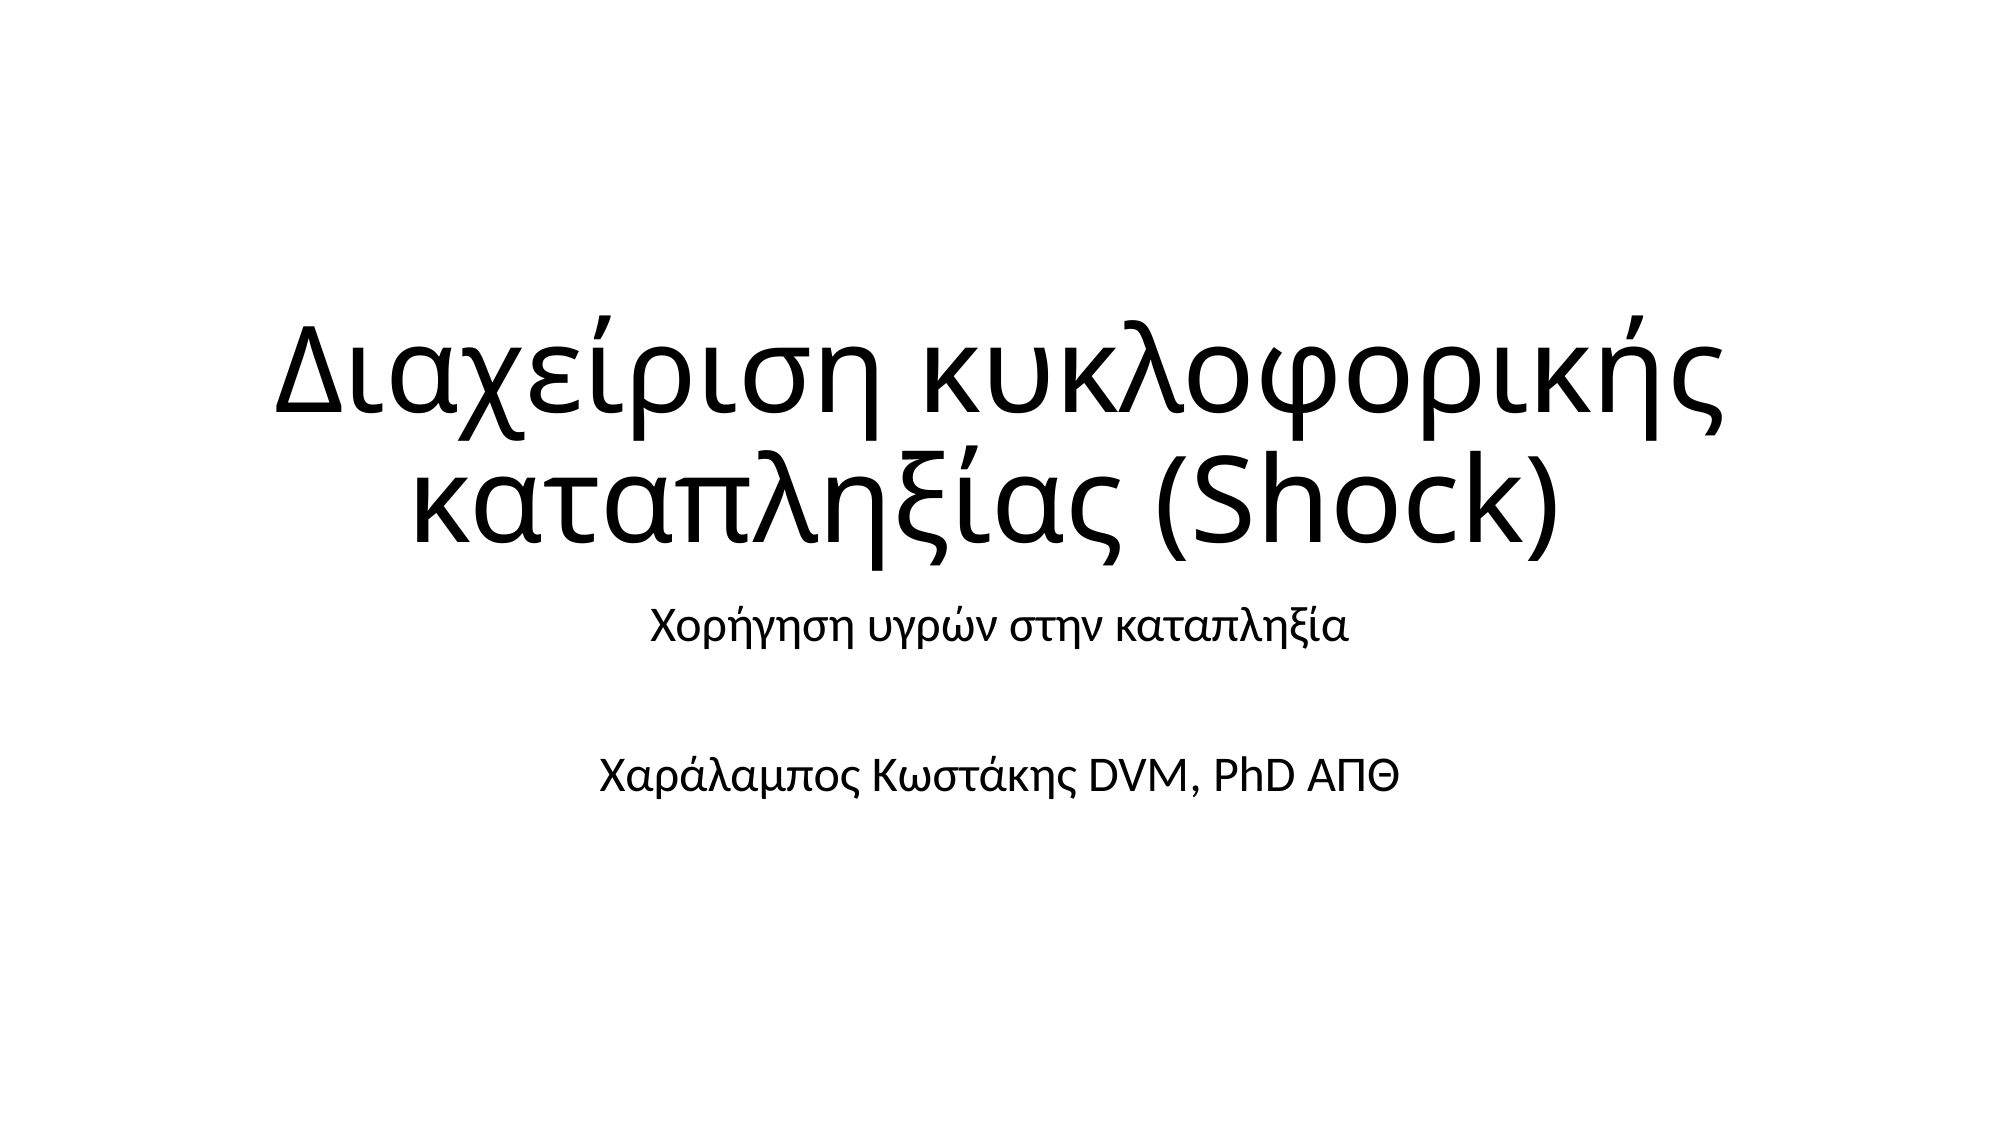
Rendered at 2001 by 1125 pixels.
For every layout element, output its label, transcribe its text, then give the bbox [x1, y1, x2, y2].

subtitle Χορήγηση υγρών στην καταπληξία Χαράλαμπος Κωστάκης DVM, PhD ΑΠΘ [249, 590, 1750, 863]
title Διαχείριση κυκλοφορικής καταπληξίας (Shock) [249, 184, 1750, 576]
